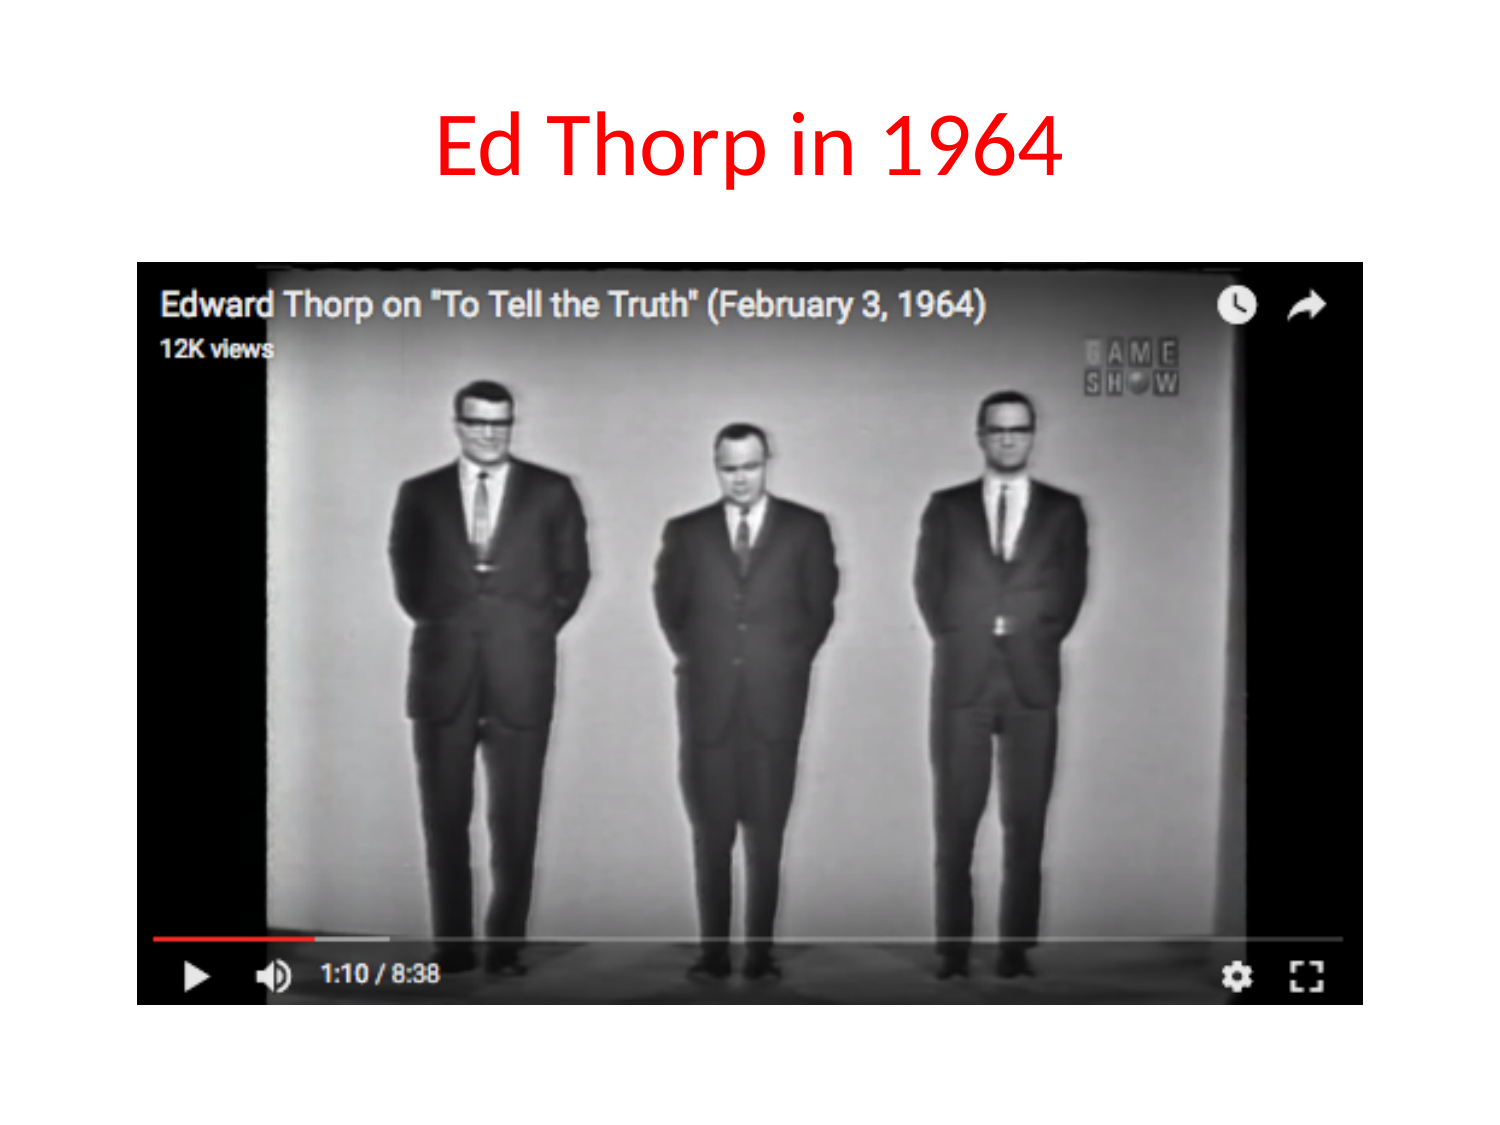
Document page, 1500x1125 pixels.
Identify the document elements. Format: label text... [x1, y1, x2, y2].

title Ed Thorp in 1964 [75, 45, 1425, 233]
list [74, 262, 1426, 1006]
